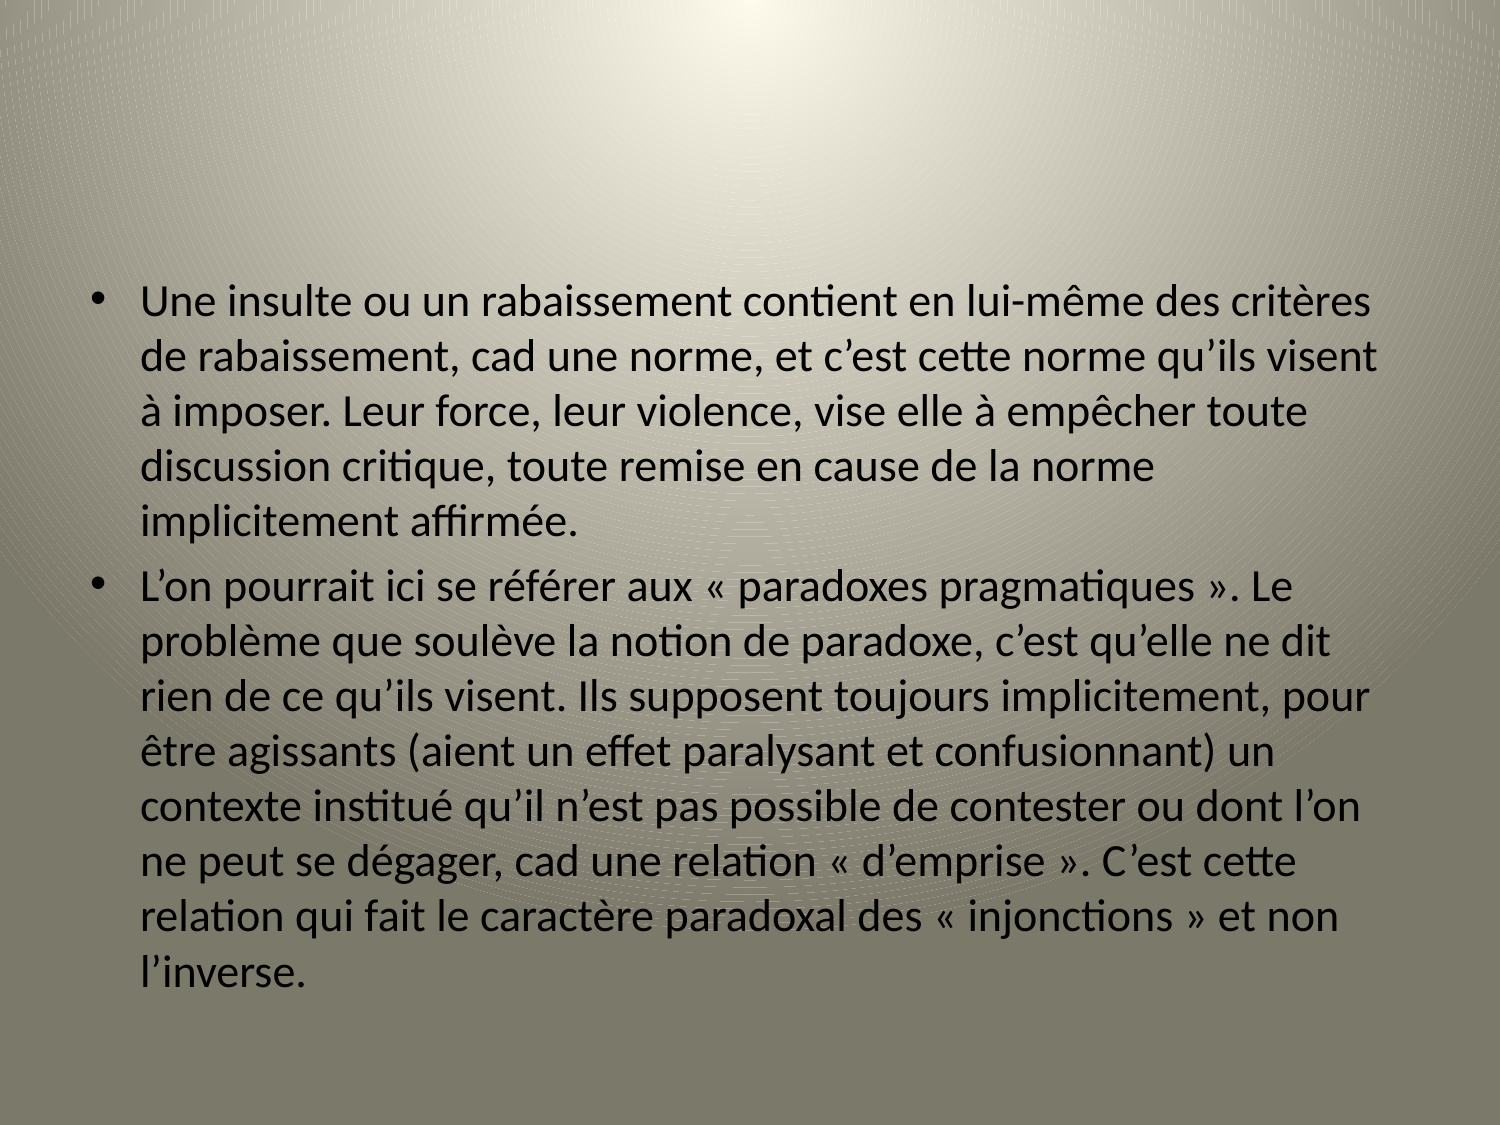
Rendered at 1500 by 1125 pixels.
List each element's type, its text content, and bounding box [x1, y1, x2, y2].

list Une insulte ou un rabaissement contient en lui-même des critères de rabaissement, cad une norme, et c’est cette norme qu’ils visent à imposer. Leur force, leur violence, vise elle à empêcher toute discussion critique, toute remise en cause de la norme implicitement affirmée. L’on pourrait ici se référer aux « paradoxes pragmatiques ». Le problème que soulève la notion de paradoxe, c’est qu’elle ne dit rien de ce qu’ils visent. Ils supposent toujours implicitement, pour être agissants (aient un effet paralysant et confusionnant) un contexte institué qu’il n’est pas possible de contester ou dont l’on ne peut se dégager, cad une relation « d’emprise ». C’est cette relation qui fait le caractère paradoxal des « injonctions » et non l’inverse. [75, 262, 1425, 1005]
